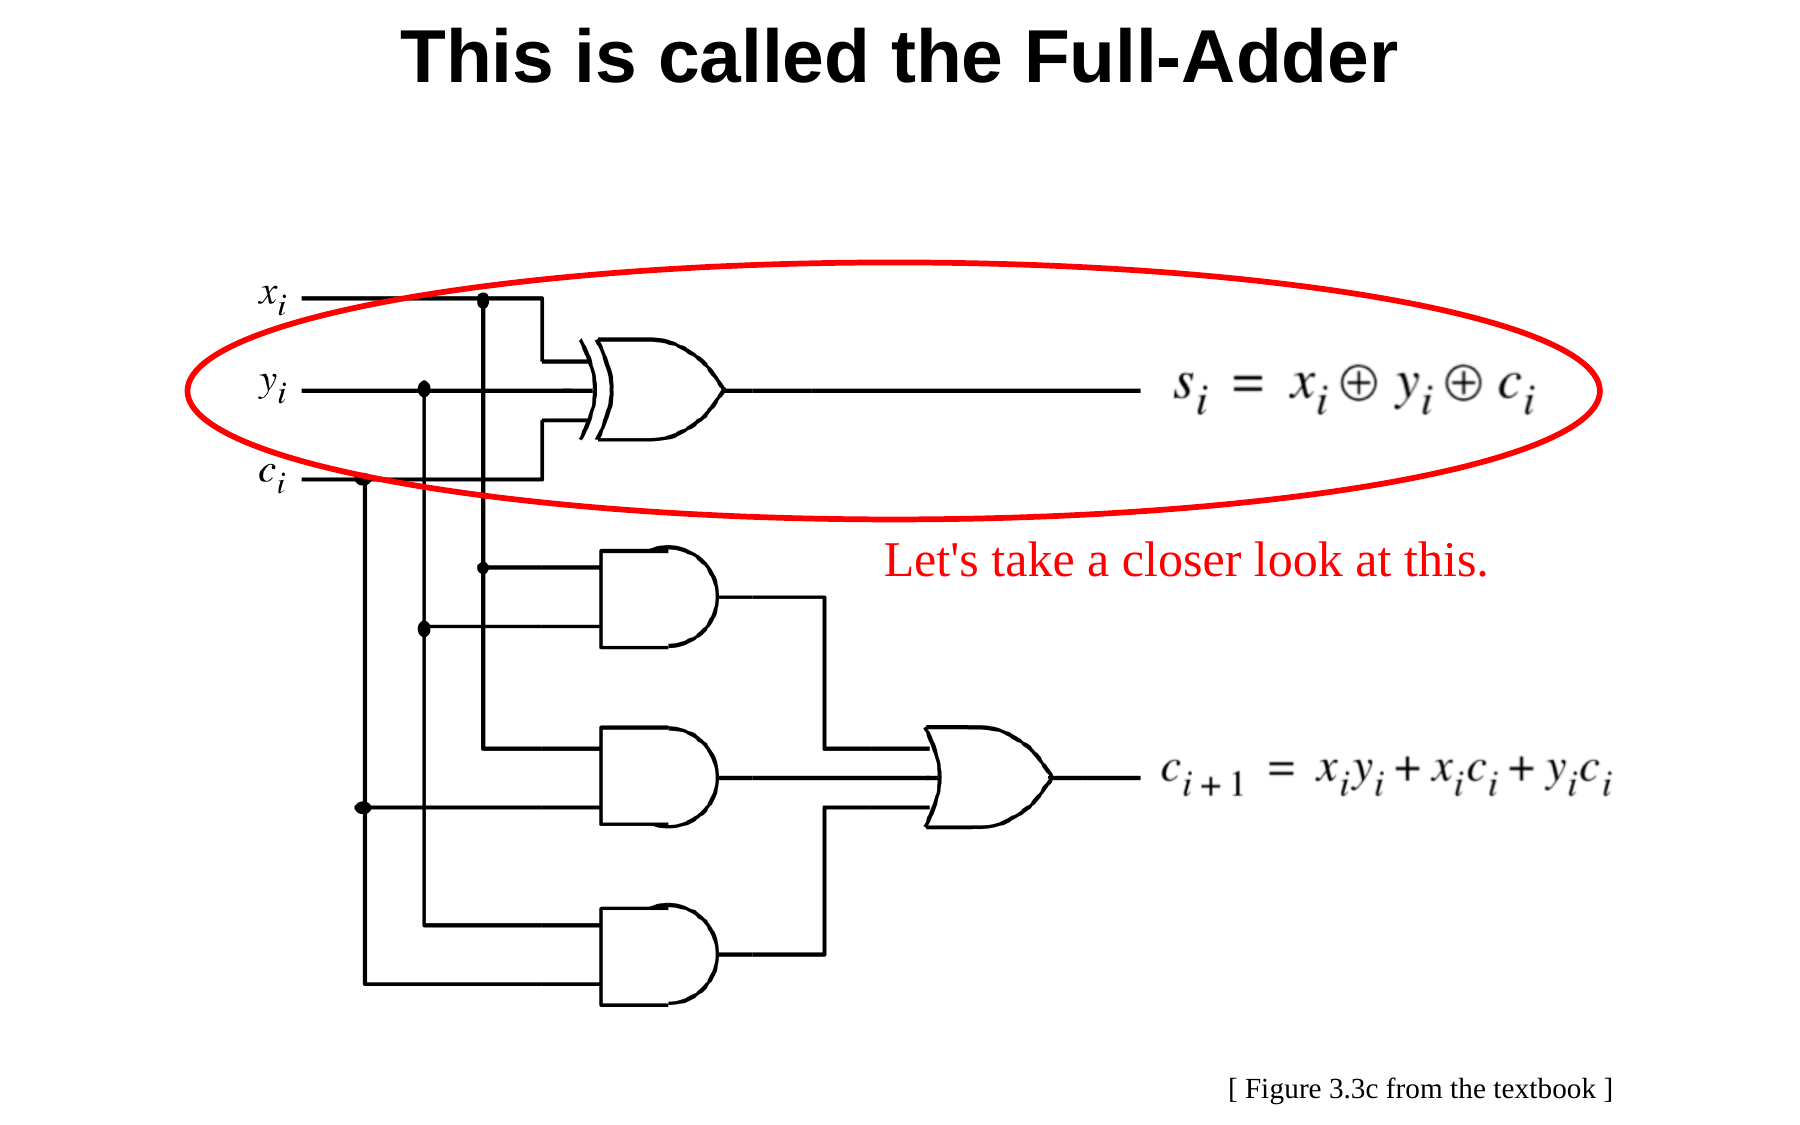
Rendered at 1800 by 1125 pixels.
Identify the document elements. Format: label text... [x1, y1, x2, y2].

text_box [ Figure 3.3c from the textbook ] [1213, 1062, 1629, 1113]
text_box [237, 262, 1630, 1014]
text_box [187, 346, 232, 436]
text_box This is called the Full-Adder [149, 0, 1650, 138]
